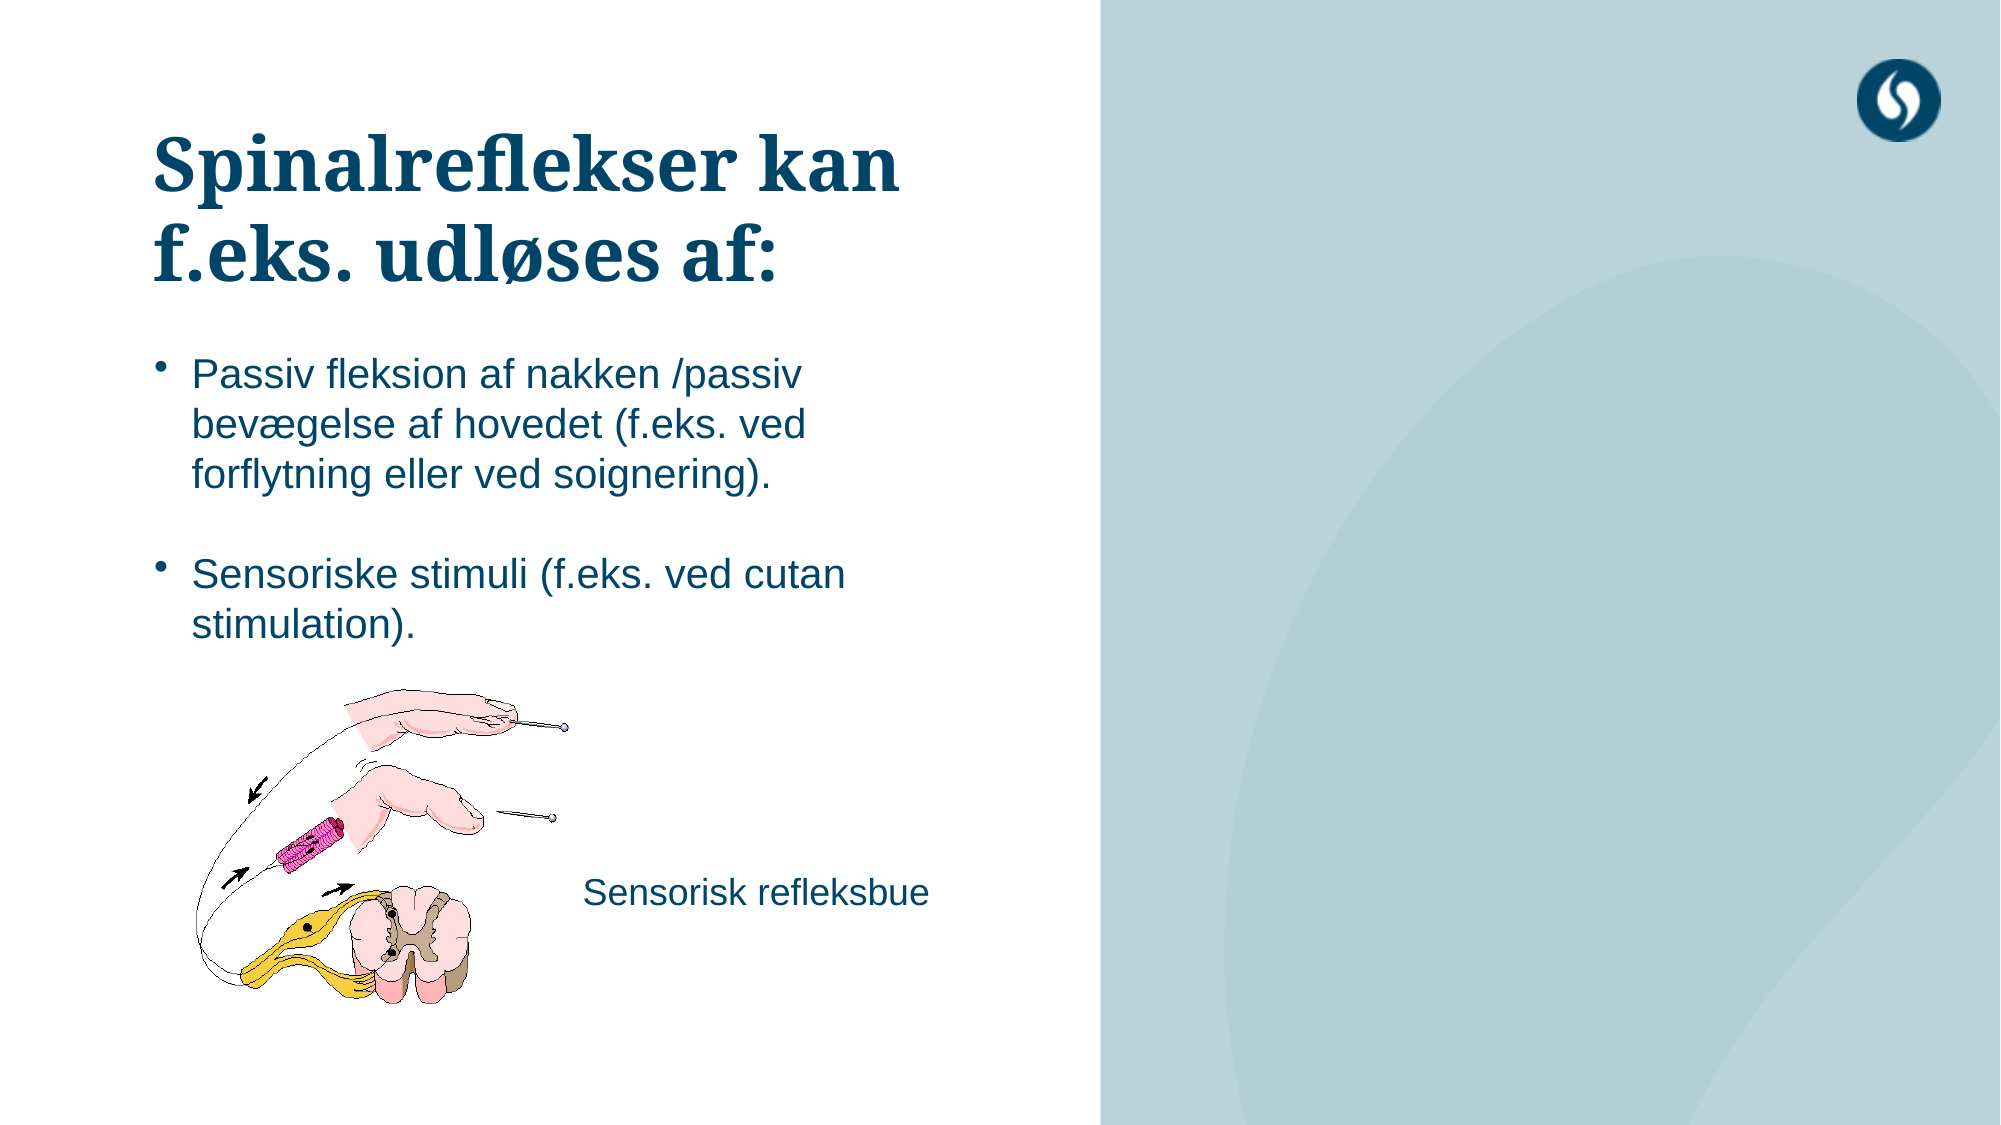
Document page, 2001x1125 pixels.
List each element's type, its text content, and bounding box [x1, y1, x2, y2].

picture [137, 686, 598, 1009]
picture [589, 882, 598, 890]
title Spinalreflekser kan f.eks. udløses af: [139, 0, 1000, 339]
picture [1100, 0, 2001, 1125]
list Passiv fleksion af nakken /passiv bevægelse af hovedet (f.eks. ved forflytning eller ved soignering). Sensoriske stimuli (f.eks. ved cutan stimulation). [139, 339, 1000, 963]
text_box Sensorisk refleksbue [598, 860, 945, 920]
